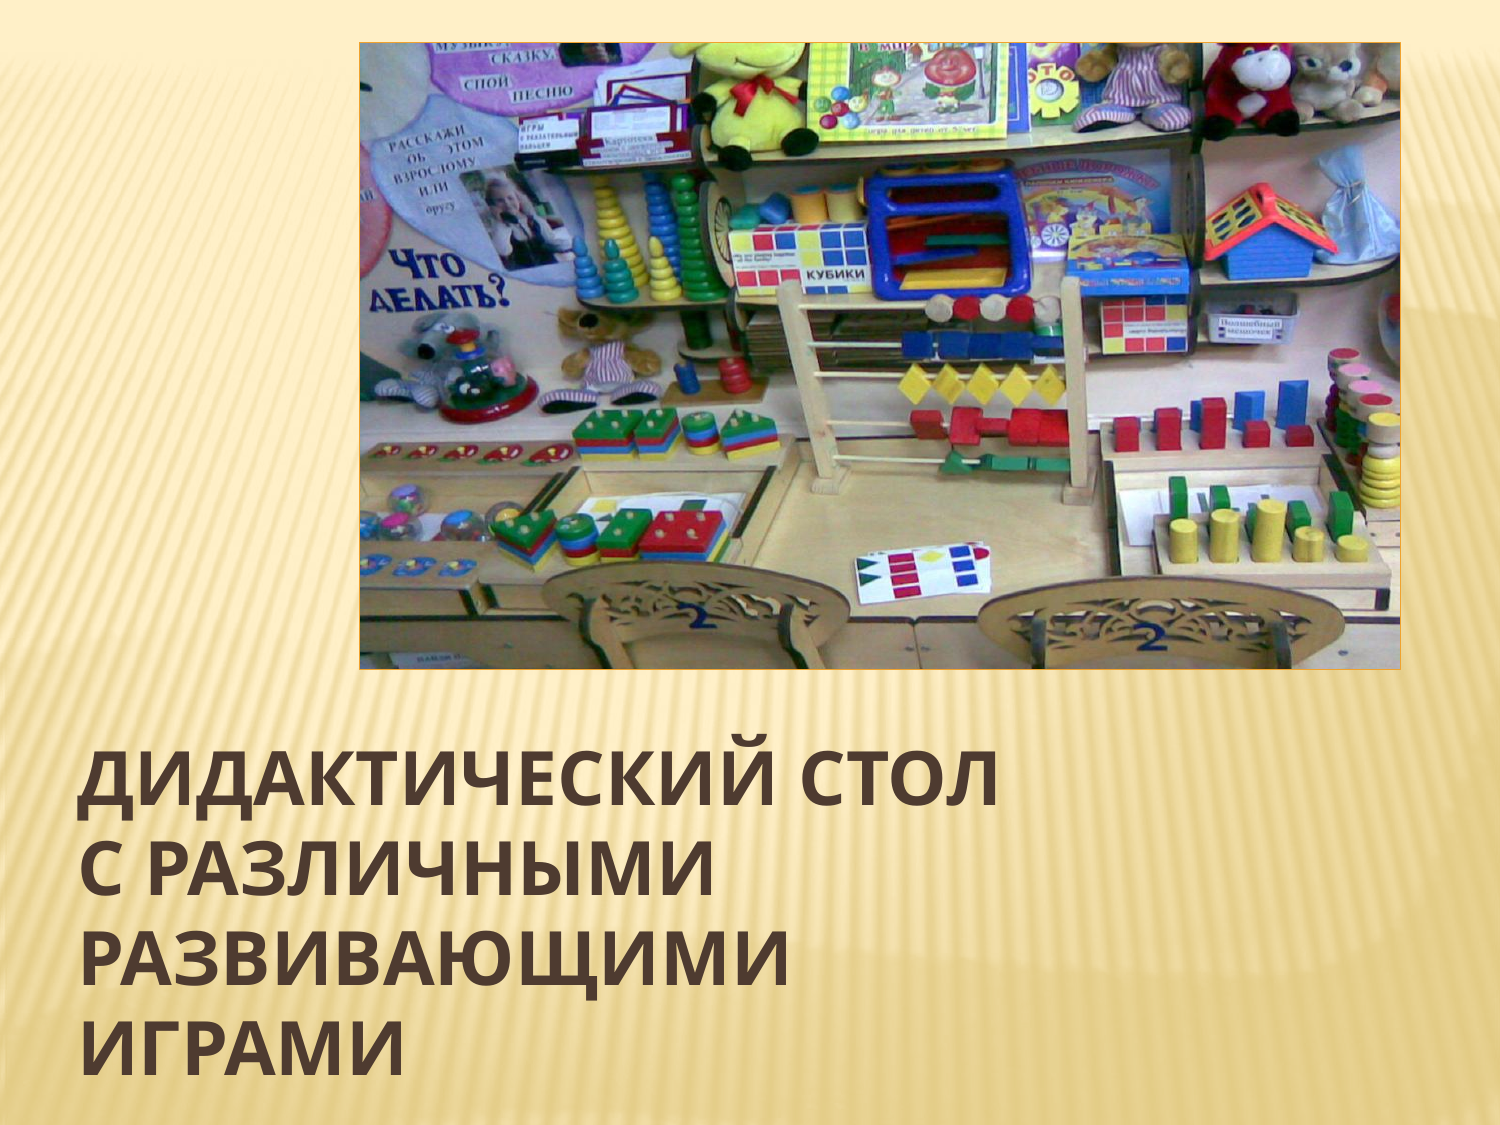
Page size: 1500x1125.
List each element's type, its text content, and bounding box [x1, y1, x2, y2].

title Дидактический стол с различными развивающими играми [62, 786, 1025, 1035]
picture [359, 42, 1401, 670]
